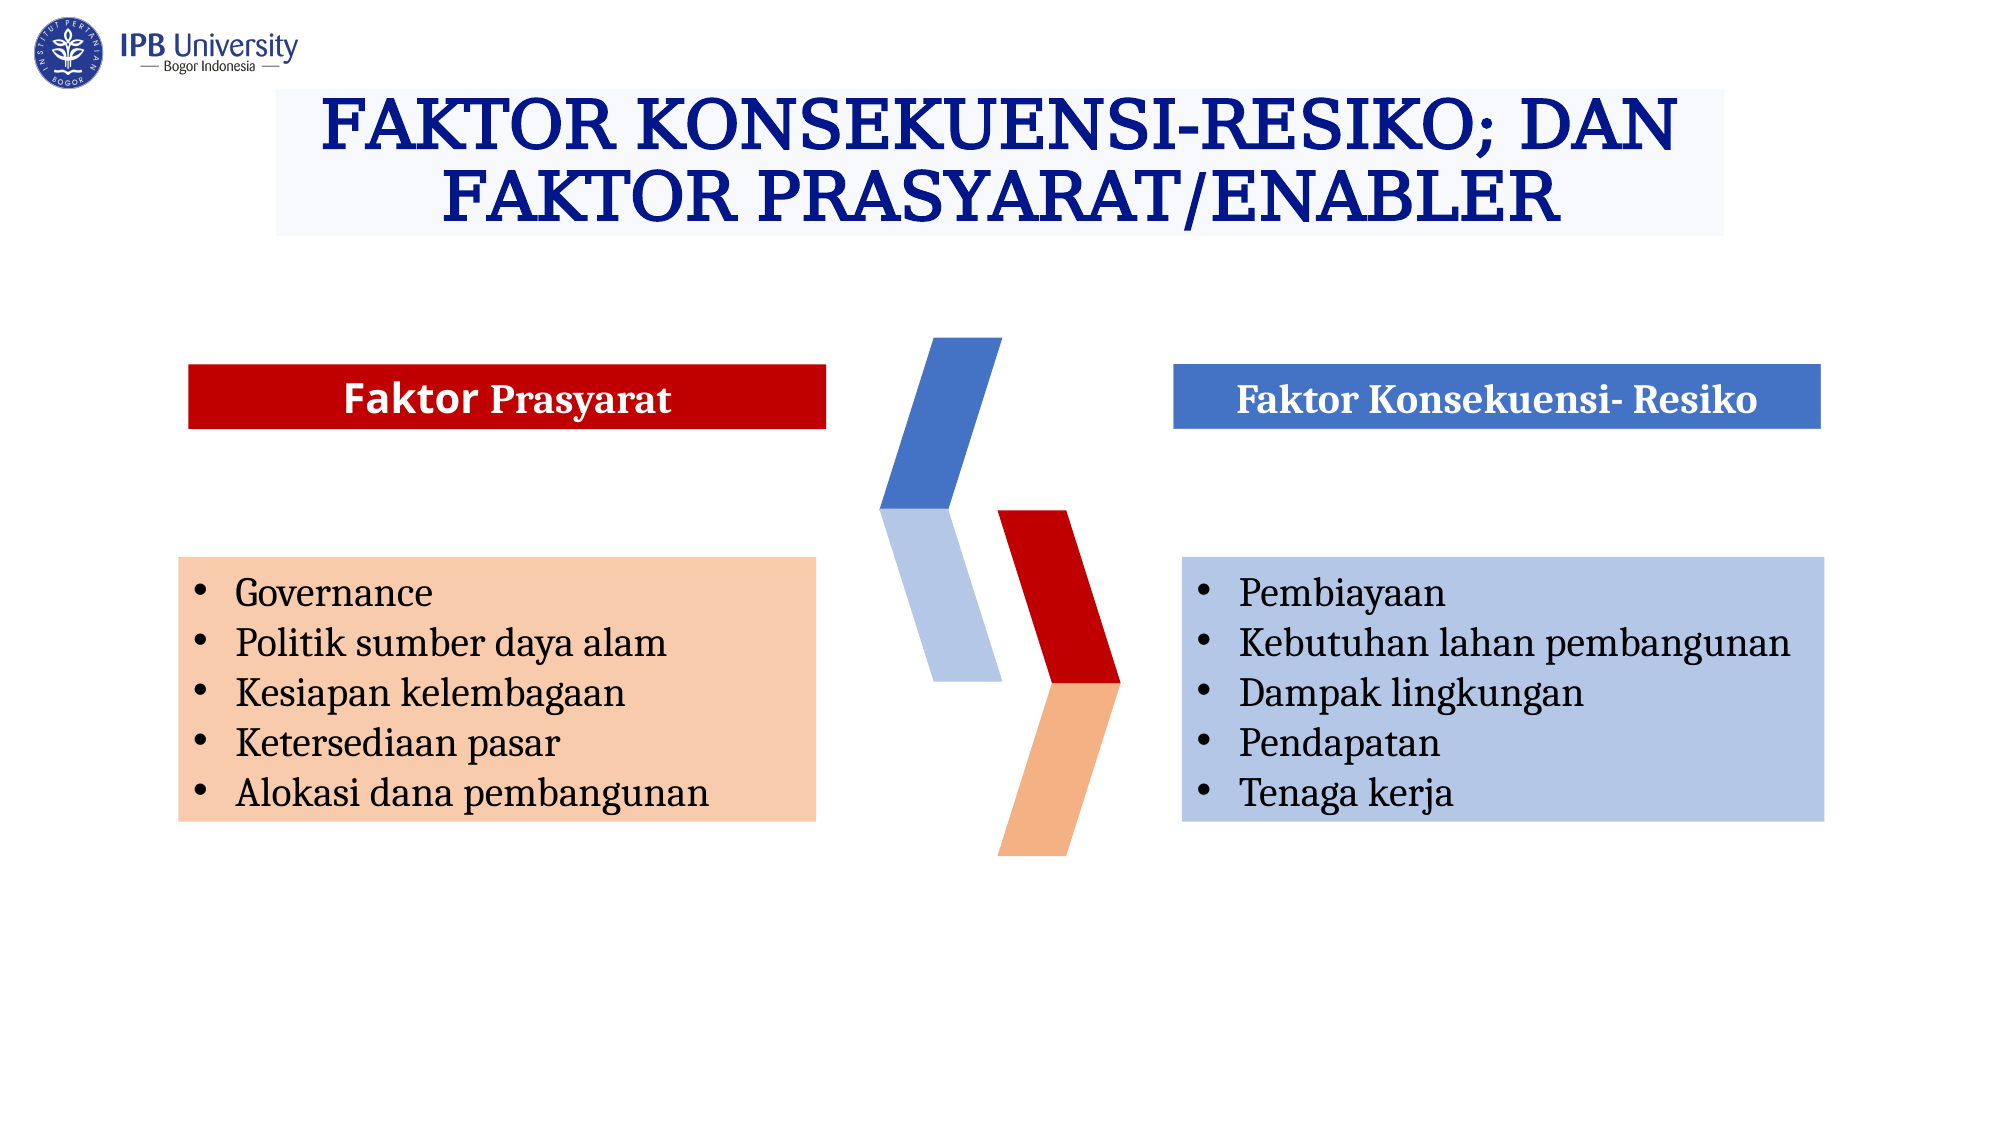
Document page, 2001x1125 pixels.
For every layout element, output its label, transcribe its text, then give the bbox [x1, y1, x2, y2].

text_box Faktor Prasyarat [188, 364, 827, 430]
text_box Faktor Konsekuensi- Resiko [1173, 364, 1821, 429]
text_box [879, 337, 1121, 856]
text_box FAKTOR KONSEKUENSI-RESIKO; DAN FAKTOR PRASYARAT/ENABLER [275, 88, 1725, 237]
text_box Governance Politik sumber daya alam Kesiapan kelembagaan Ketersediaan pasar Alokasi dana pembangunan [178, 556, 817, 822]
text_box Pembiayaan Kebutuhan lahan pembangunan Dampak lingkungan Pendapatan Tenaga kerja [1181, 556, 1825, 822]
picture [34, 17, 298, 89]
